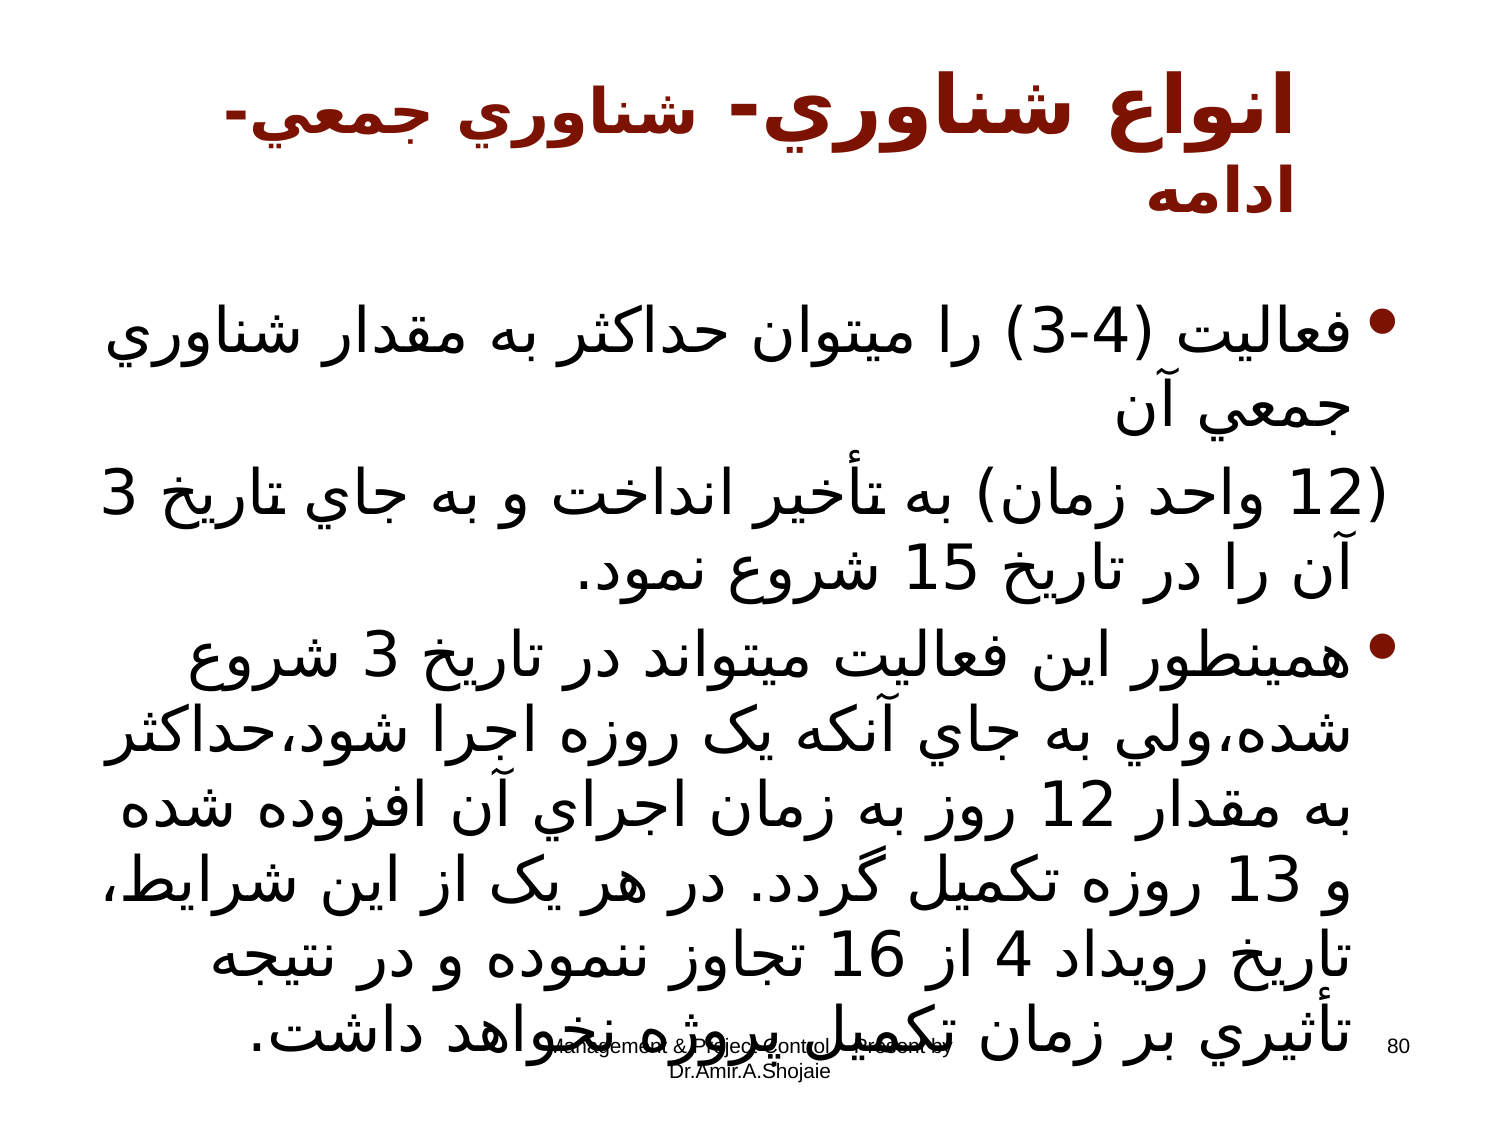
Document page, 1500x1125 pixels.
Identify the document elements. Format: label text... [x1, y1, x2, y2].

footer Management & Project Control - Present by Dr.Amir.A.Shojaie [512, 1024, 988, 1101]
list فعاليت (4-3) را ميتوان حداکثر به مقدار شناوري جمعي آن (12 واحد زمان) به تأخير انداخت و به جاي تاريخ 3 آن را در تاريخ 15 شروع نمود. همينطور اين فعاليت ميتواند در تاريخ 3 شروع شده،‌ولي به جاي آنکه يک روزه اجرا شود،‌حداکثر به مقدار 12 روز به زمان اجراي آن افزوده شده و 13 روزه تکميل گردد. در هر يک از اين شرايط، تاريخ رويداد 4 از 16 تجاوز ننموده و در نتيجه تأثيري بر زمان تکميل پروژه نخواهد داشت. [74, 281, 1426, 1006]
title انواع شناوري- شناوري جمعي-ادامه [74, 19, 1313, 233]
slide_number 80 [1074, 1024, 1426, 1101]
